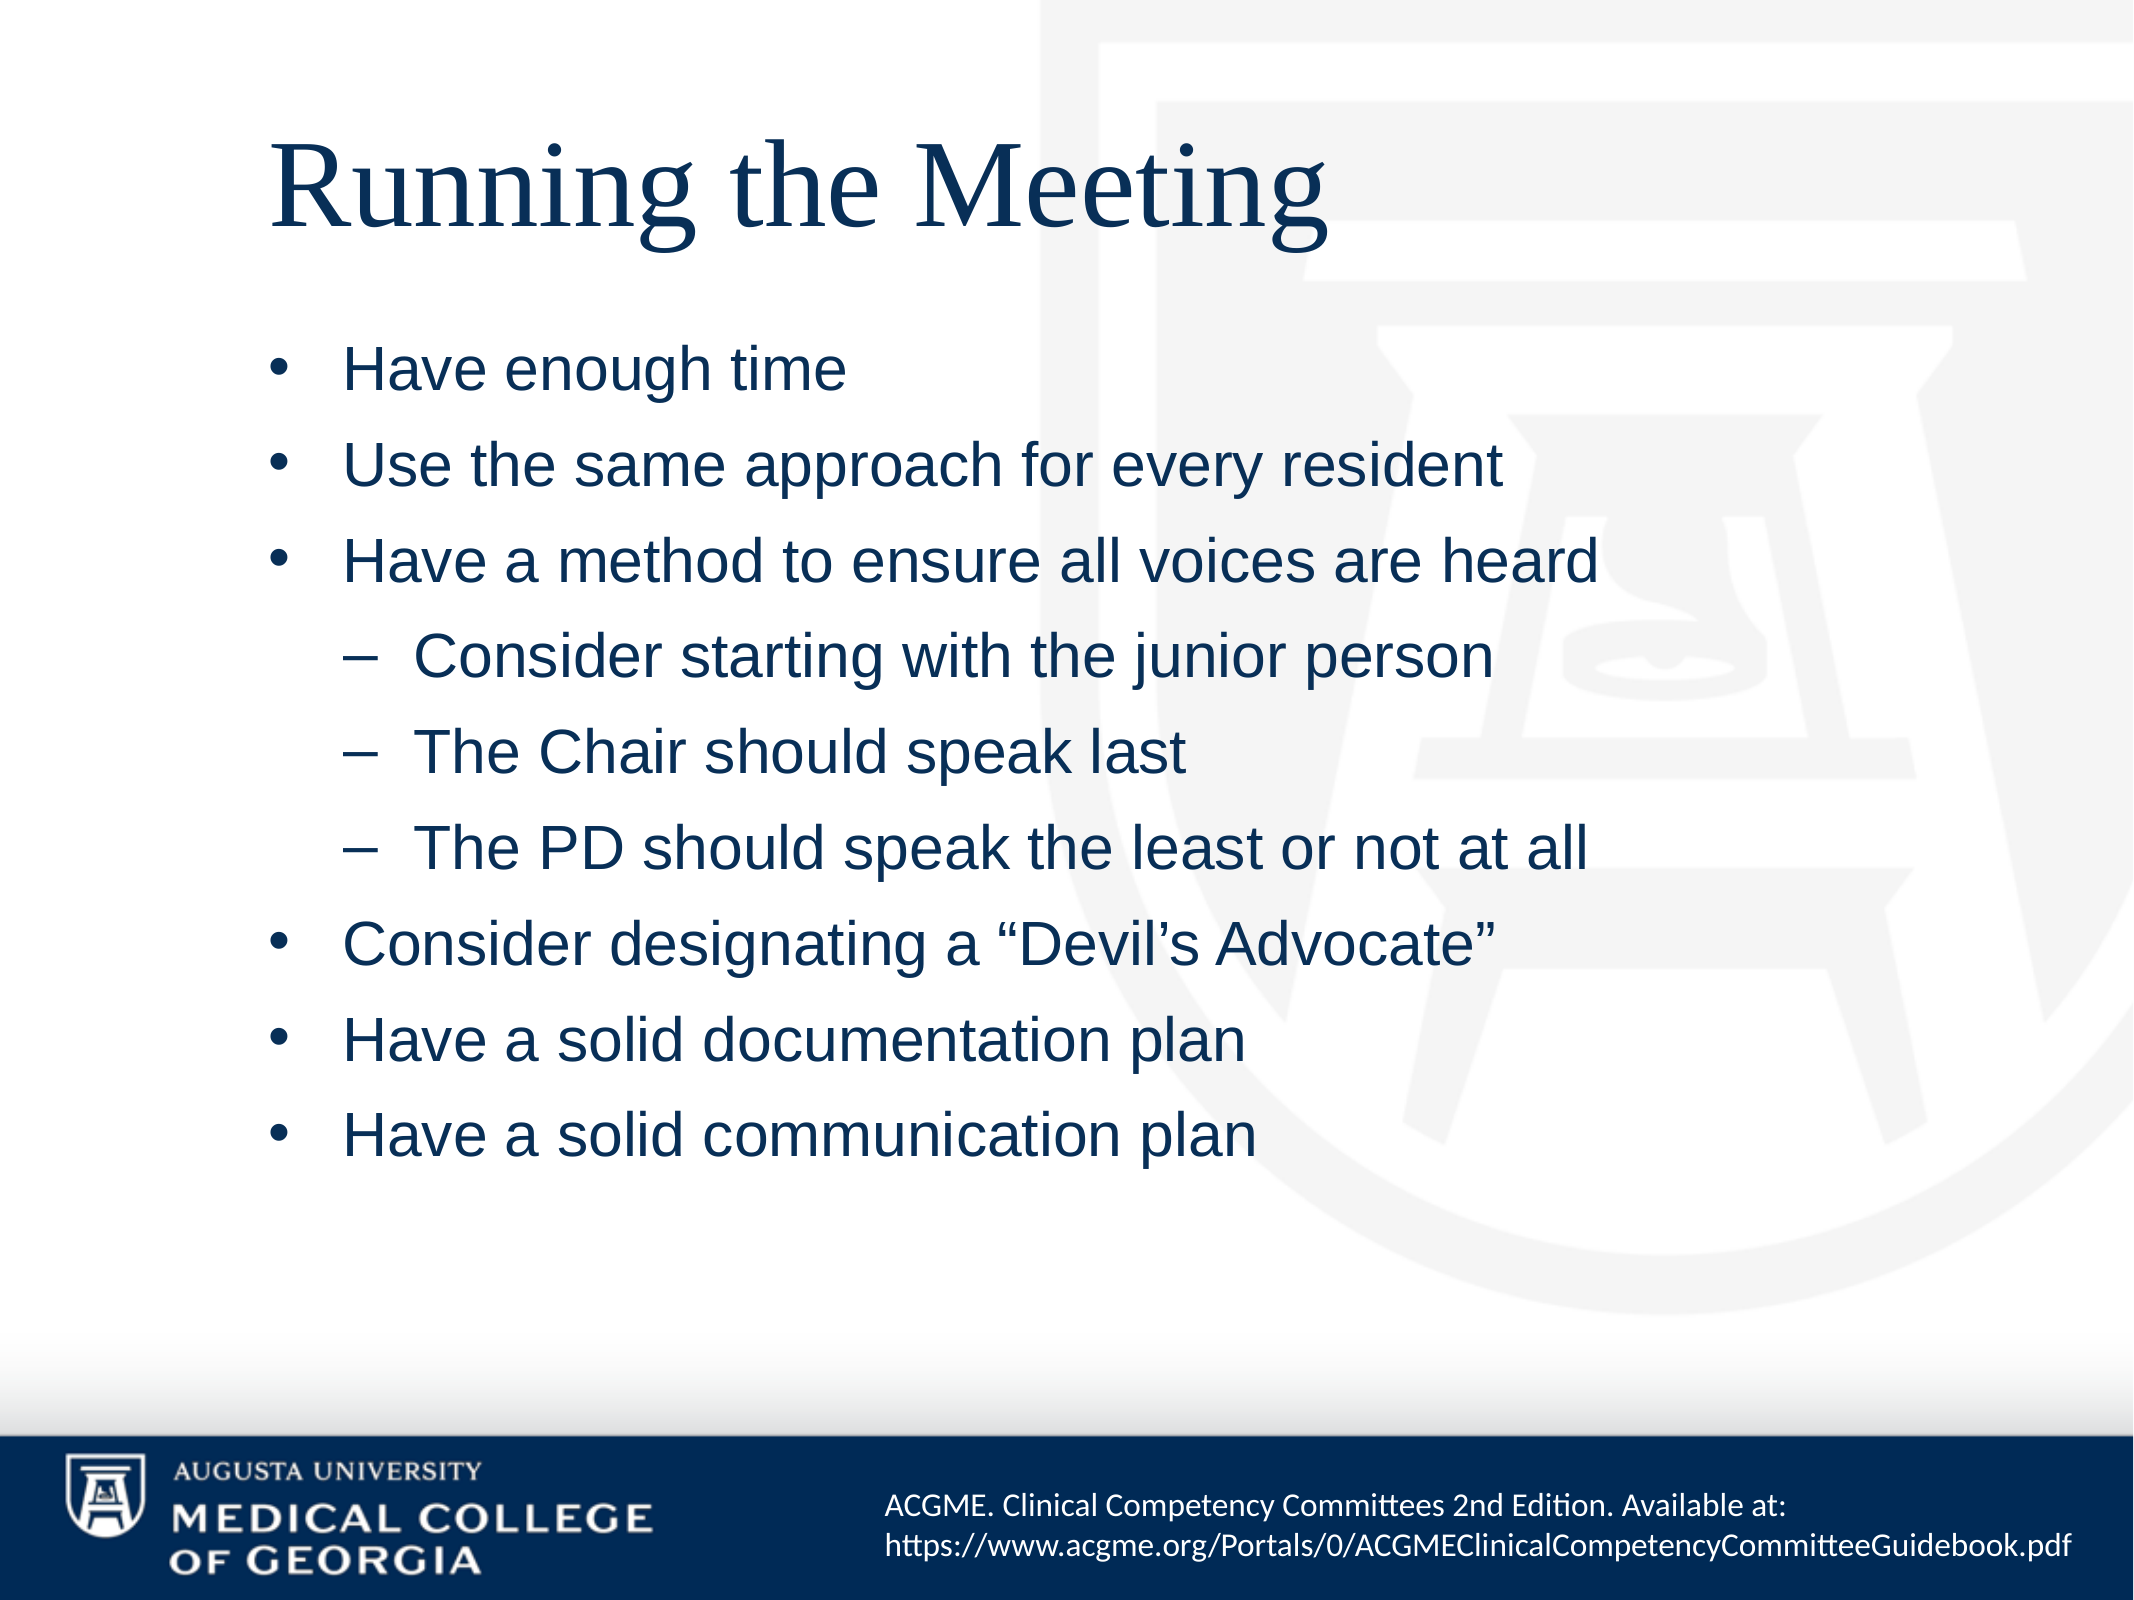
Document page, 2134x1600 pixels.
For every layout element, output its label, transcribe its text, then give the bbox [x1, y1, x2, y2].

list Have enough time Use the same approach for every resident Have a method to ensure all voices are heard Consider starting with the junior person The Chair should speak last The PD should speak the least or not at all Consider designating a “Devil’s Advocate” Have a solid documentation plan Have a solid communication plan [253, 320, 1908, 1091]
title Running the Meeting [253, 94, 1873, 266]
text_box ACGME. Clinical Competency Committees 2nd Edition. Available at: https://www.acgme.org/Portals/0/ACGMEClinicalCompetencyCommitteeGuidebook.pdf [878, 1476, 2134, 1569]
picture [0, 0, 2134, 1600]
